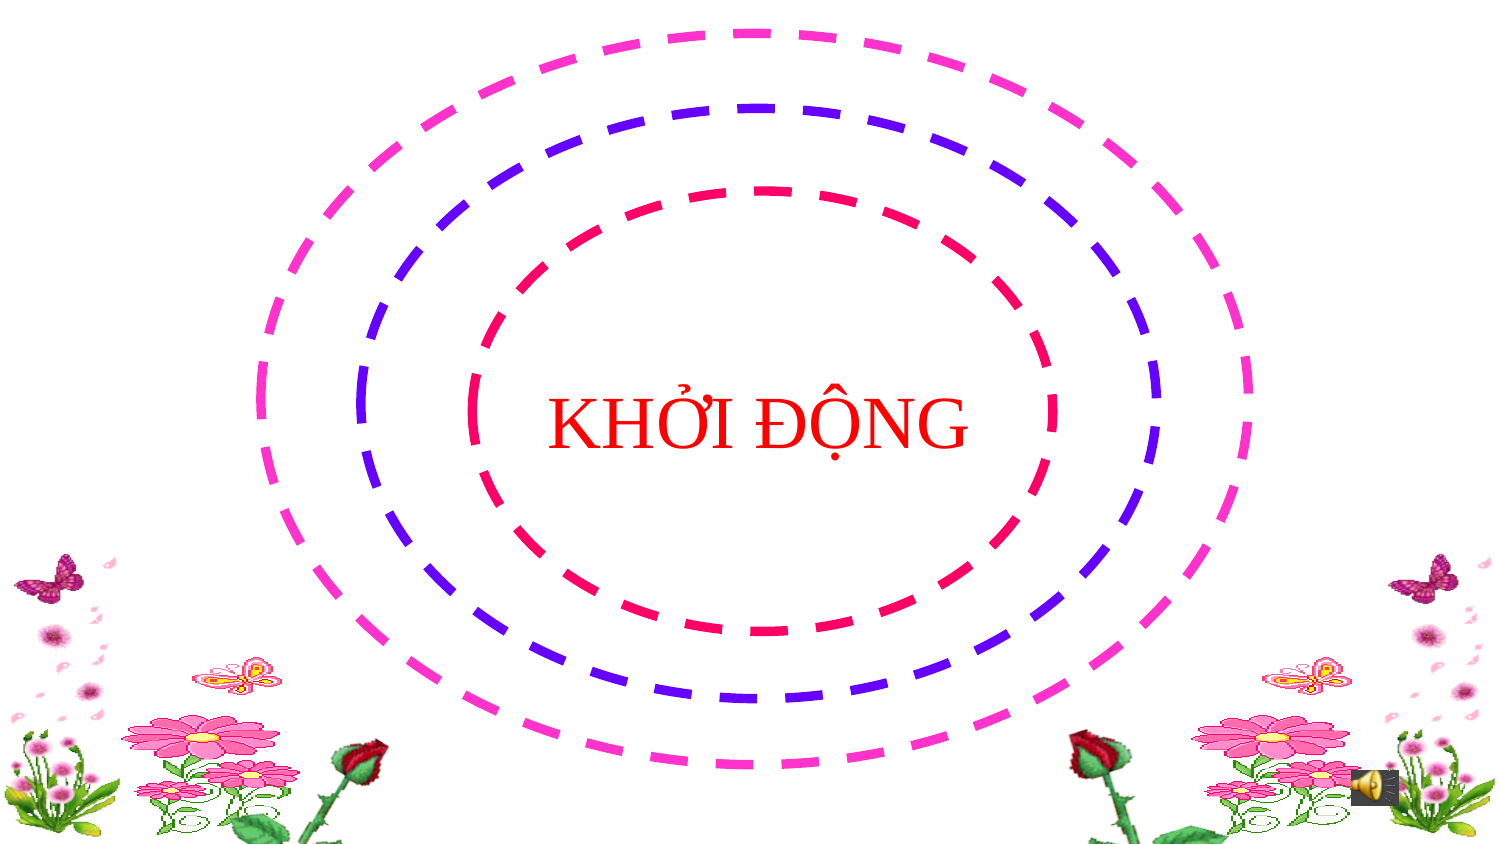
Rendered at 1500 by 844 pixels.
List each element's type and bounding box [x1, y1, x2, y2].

text_box [0, 542, 1500, 844]
picture [1349, 768, 1401, 807]
text_box [260, 33, 1249, 540]
